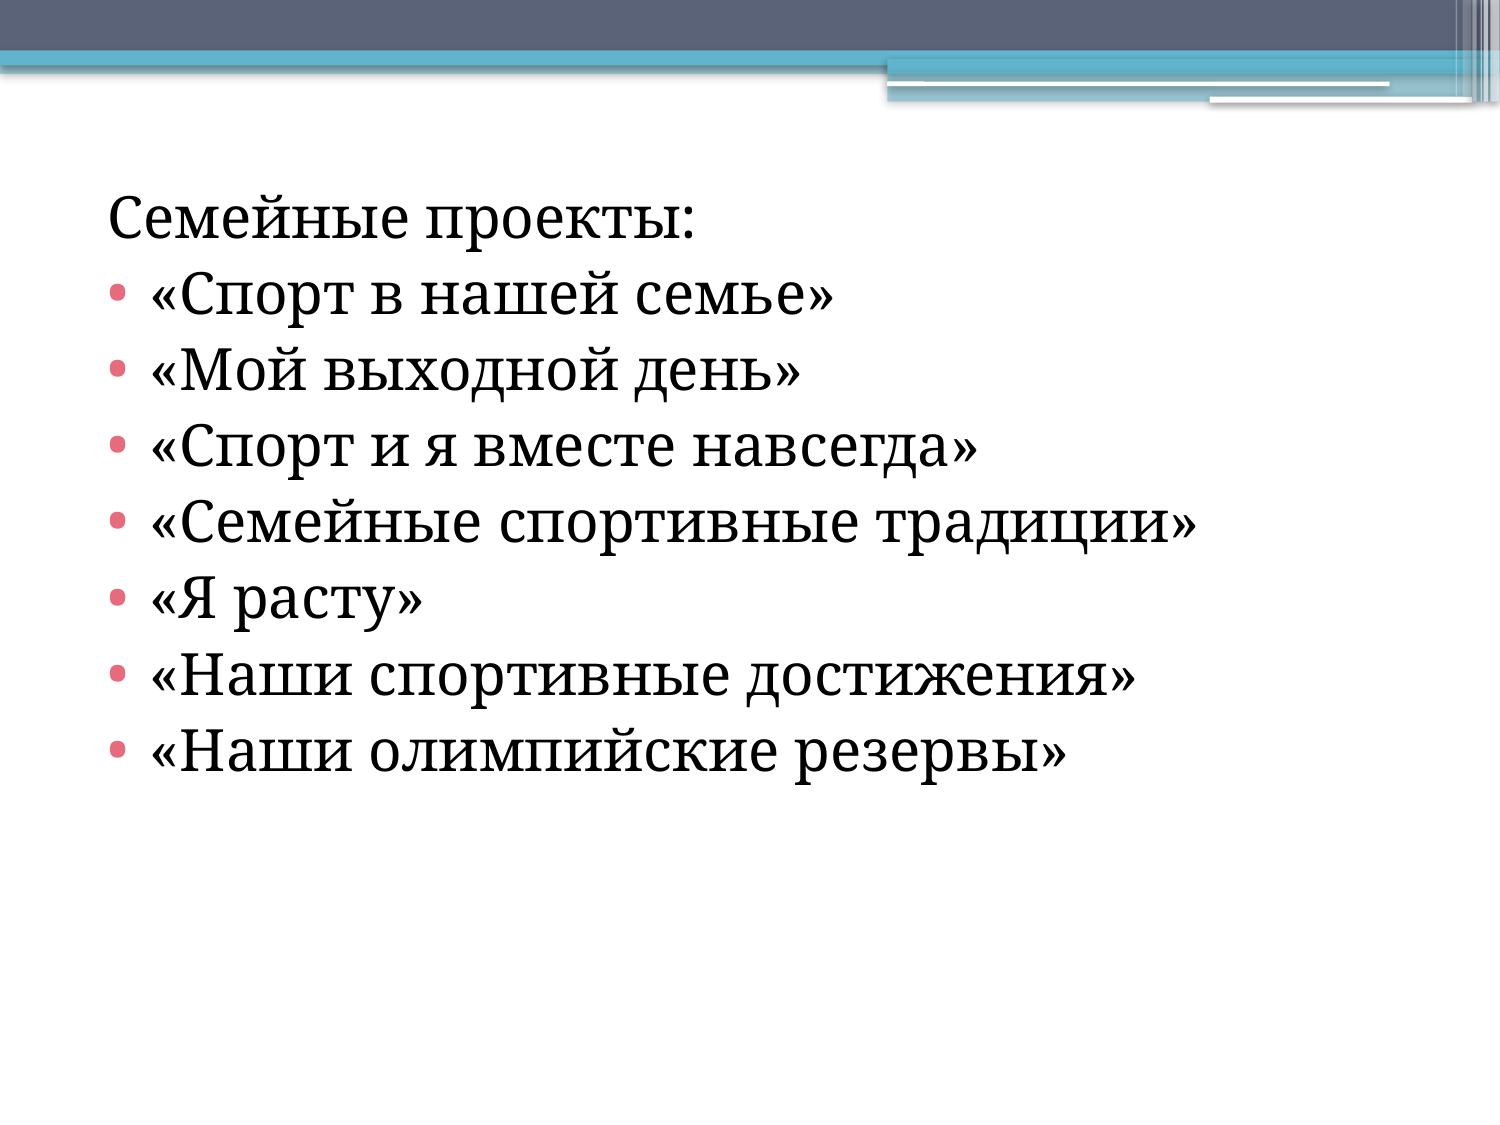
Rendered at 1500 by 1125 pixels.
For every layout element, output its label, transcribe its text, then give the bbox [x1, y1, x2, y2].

list Семейные проекты: «Спорт в нашей семье» «Мой выходной день» «Спорт и я вместе навсегда» «Семейные спортивные традиции» «Я расту» «Наши спортивные достижения» «Наши олимпийские резервы» [75, 172, 1425, 1079]
